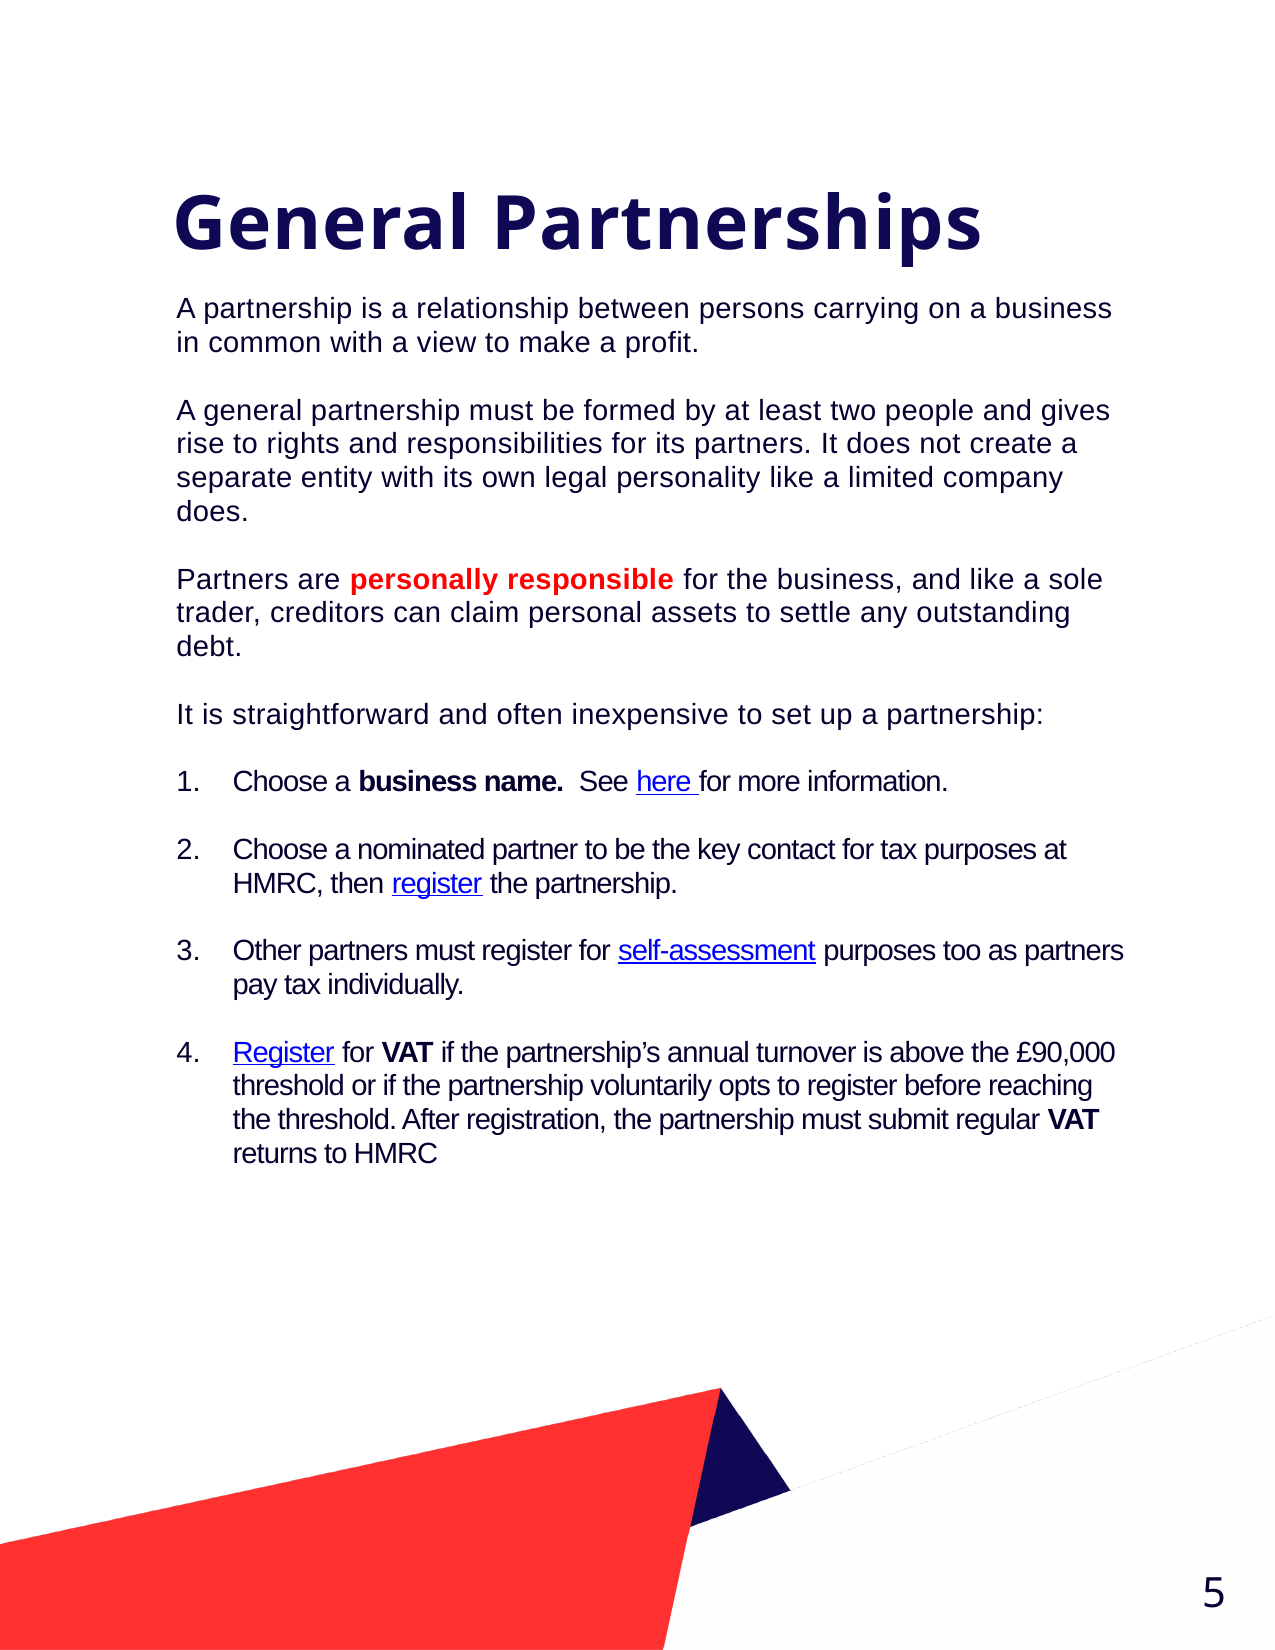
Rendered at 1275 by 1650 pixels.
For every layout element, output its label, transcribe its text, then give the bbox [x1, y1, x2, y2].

title General Partnerships [172, 124, 1275, 400]
text_box A partnership is a relationship between persons carrying on a business in common with a view to make a profit. A general partnership must be formed by at least two people and gives rise to rights and responsibilities for its partners. It does not create a separate entity with its own legal personality like a limited company does. Partners are personally responsible for the business, and like a sole trader, creditors can claim personal assets to settle any outstanding debt. It is straightforward and often inexpensive to set up a partnership: Choose a business name. See here for more information. Choose a nominated partner to be the key contact for tax purposes at HMRC, then register the partnership. Other partners must register for self-assessment purposes too as partners pay tax individually. Register for VAT if the partnership’s annual turnover is above the £90,000 threshold or if the partnership voluntarily opts to register before reaching the threshold. After registration, the partnership must submit regular VAT returns to HMRC [176, 400, 1135, 1372]
text_box [0, 1315, 1275, 1650]
text_box 5 [1201, 1557, 1227, 1616]
